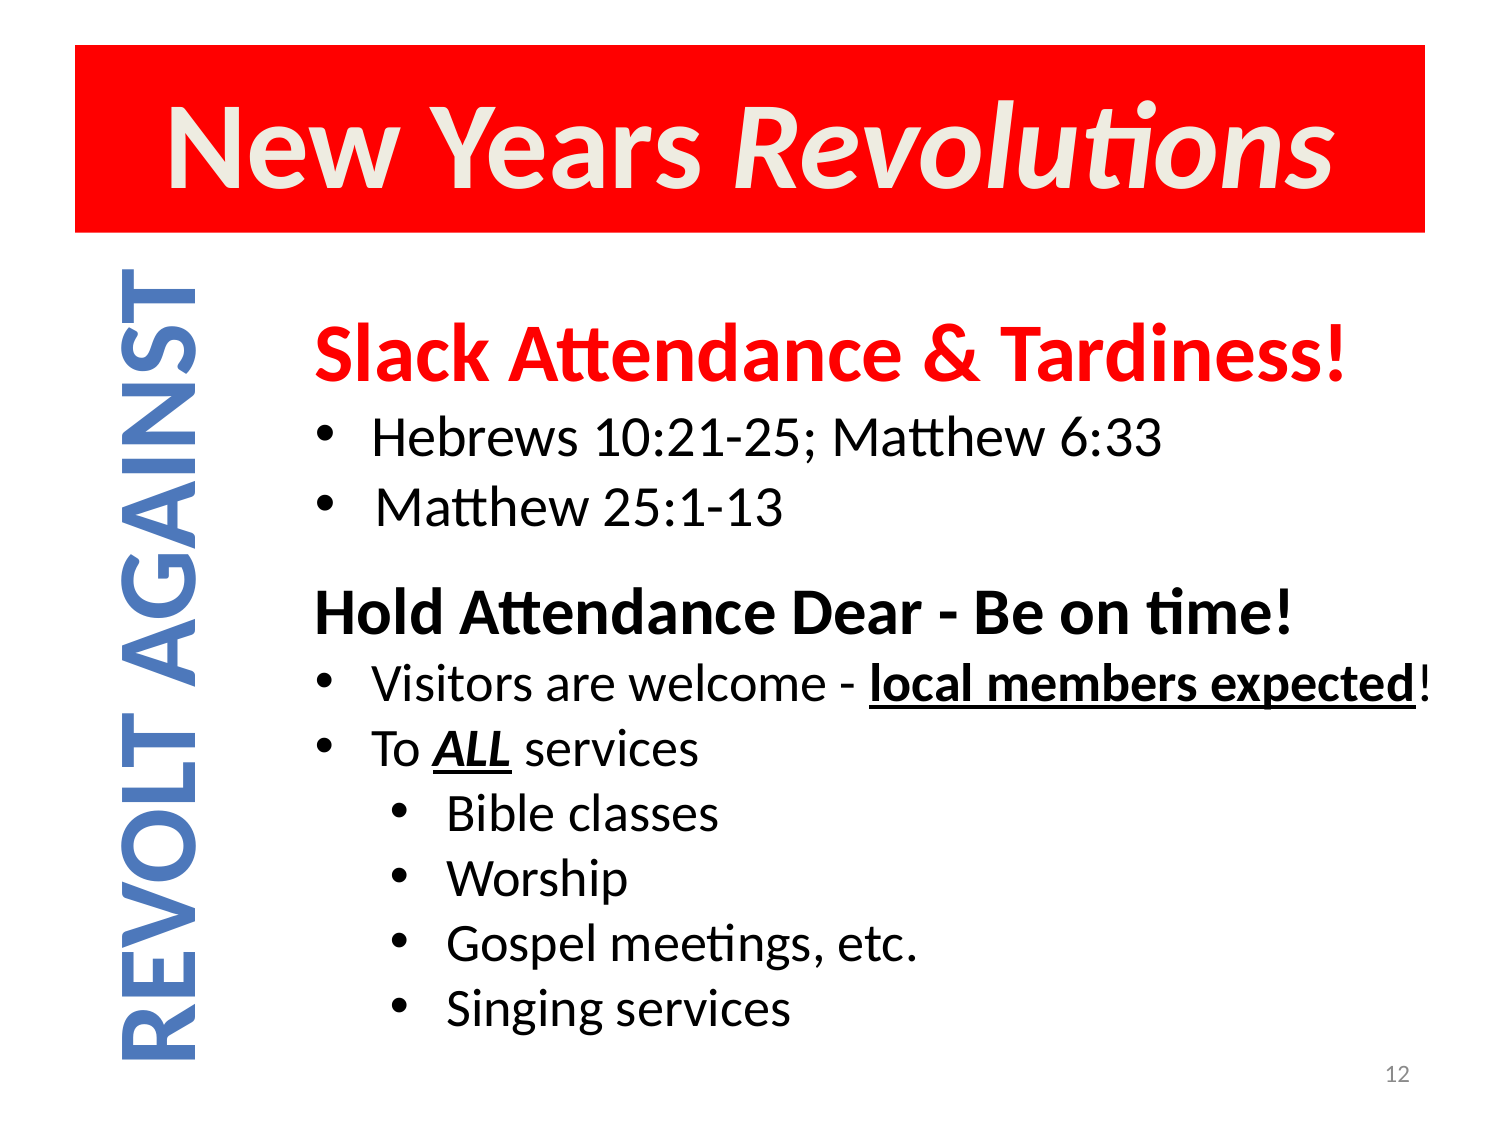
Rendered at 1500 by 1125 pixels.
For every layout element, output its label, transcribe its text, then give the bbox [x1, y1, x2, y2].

text_box Revolt Against [74, 254, 225, 1082]
text_box Slack Attendance & Tardiness! Hebrews 10:21-25; Matthew 6:33 Matthew 25:1-13 Hold Attendance Dear - Be on time! Visitors are welcome - local members expected! To ALL services Bible classes Worship Gospel meetings, etc. Singing services [299, 290, 1488, 1045]
slide_number 12 [1074, 1045, 1425, 1103]
title New Years Revolutions [75, 45, 1425, 233]
